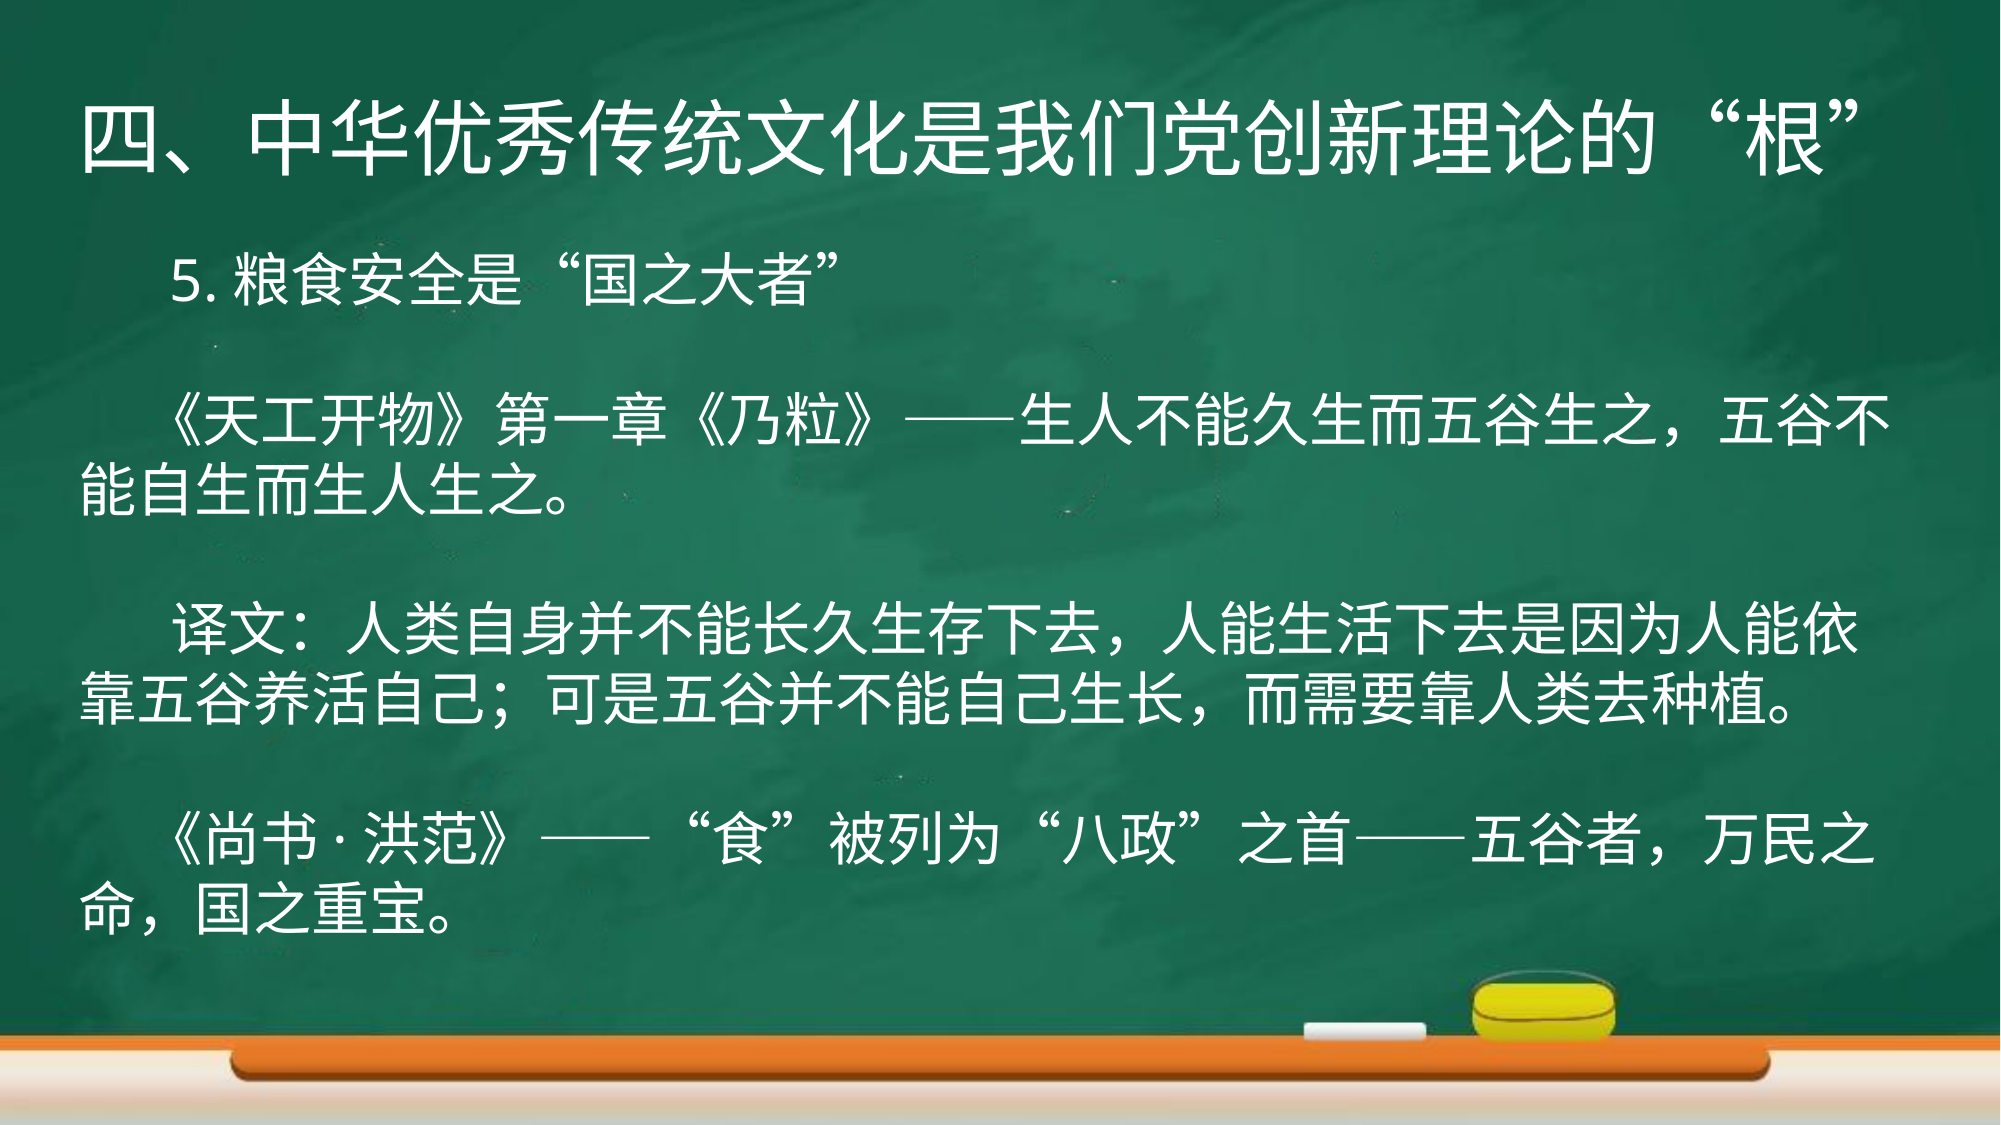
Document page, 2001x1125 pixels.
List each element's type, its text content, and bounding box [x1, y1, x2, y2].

picture [0, 0, 2001, 1125]
text_box 5.粮食安全是“国之大者” 《天工开物》第一章《乃粒》——生人不能久生而五谷生之，五谷不能自生而生人生之。 译文：人类自身并不能长久生存下去，人能生活下去是因为人能依靠五谷养活自己；可是五谷并不能自己生长，而需要靠人类去种植。 《尚书·洪范》——“食”被列为“八政”之首——五谷者，万民之命，国之重宝。 [63, 235, 1925, 963]
title 四、中华优秀传统文化是我们党创新理论的“根” [63, 78, 1947, 208]
